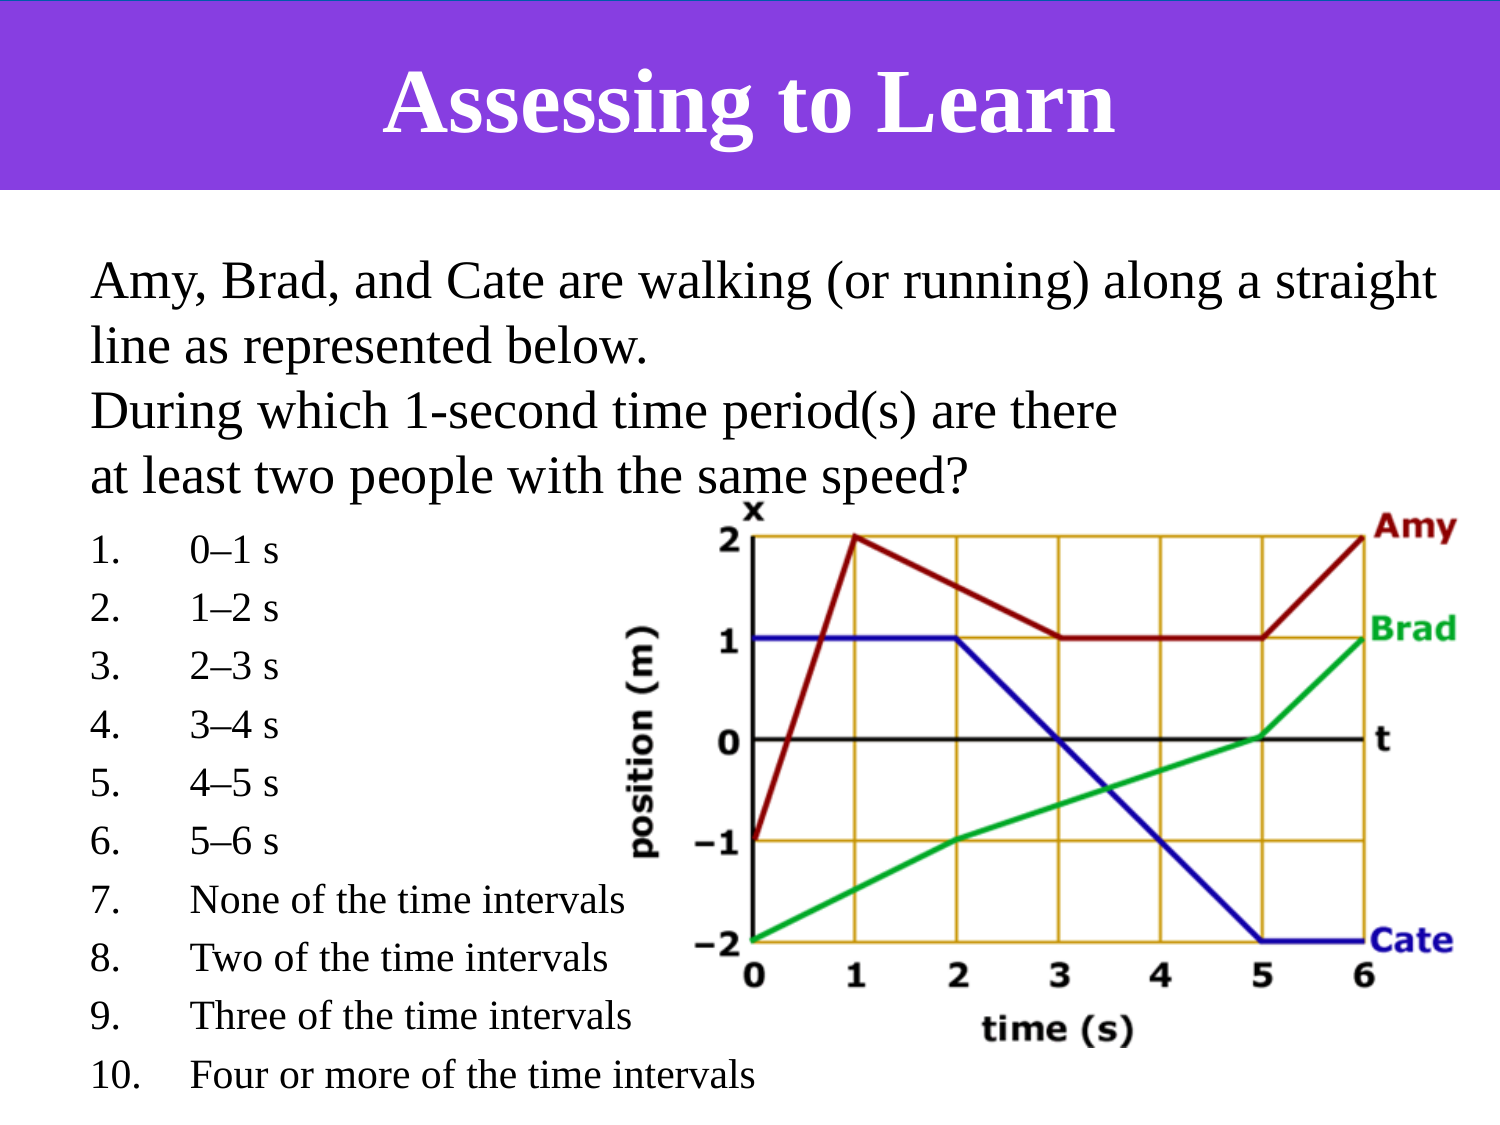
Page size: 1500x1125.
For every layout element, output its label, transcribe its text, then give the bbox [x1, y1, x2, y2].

picture [0, 0, 1500, 190]
text_box Amy, Brad, and Cate are walking (or running) along a straight line as represented below. During which 1-second time period(s) are there at least two people with the same speed? [74, 236, 1460, 512]
text_box 0–1 s 1–2 s 2–3 s 3–4 s 4–5 s 5–6 s None of the time intervals Two of the time intervals Three of the time intervals Four or more of the time intervals [74, 514, 963, 1104]
picture [618, 486, 1460, 1049]
